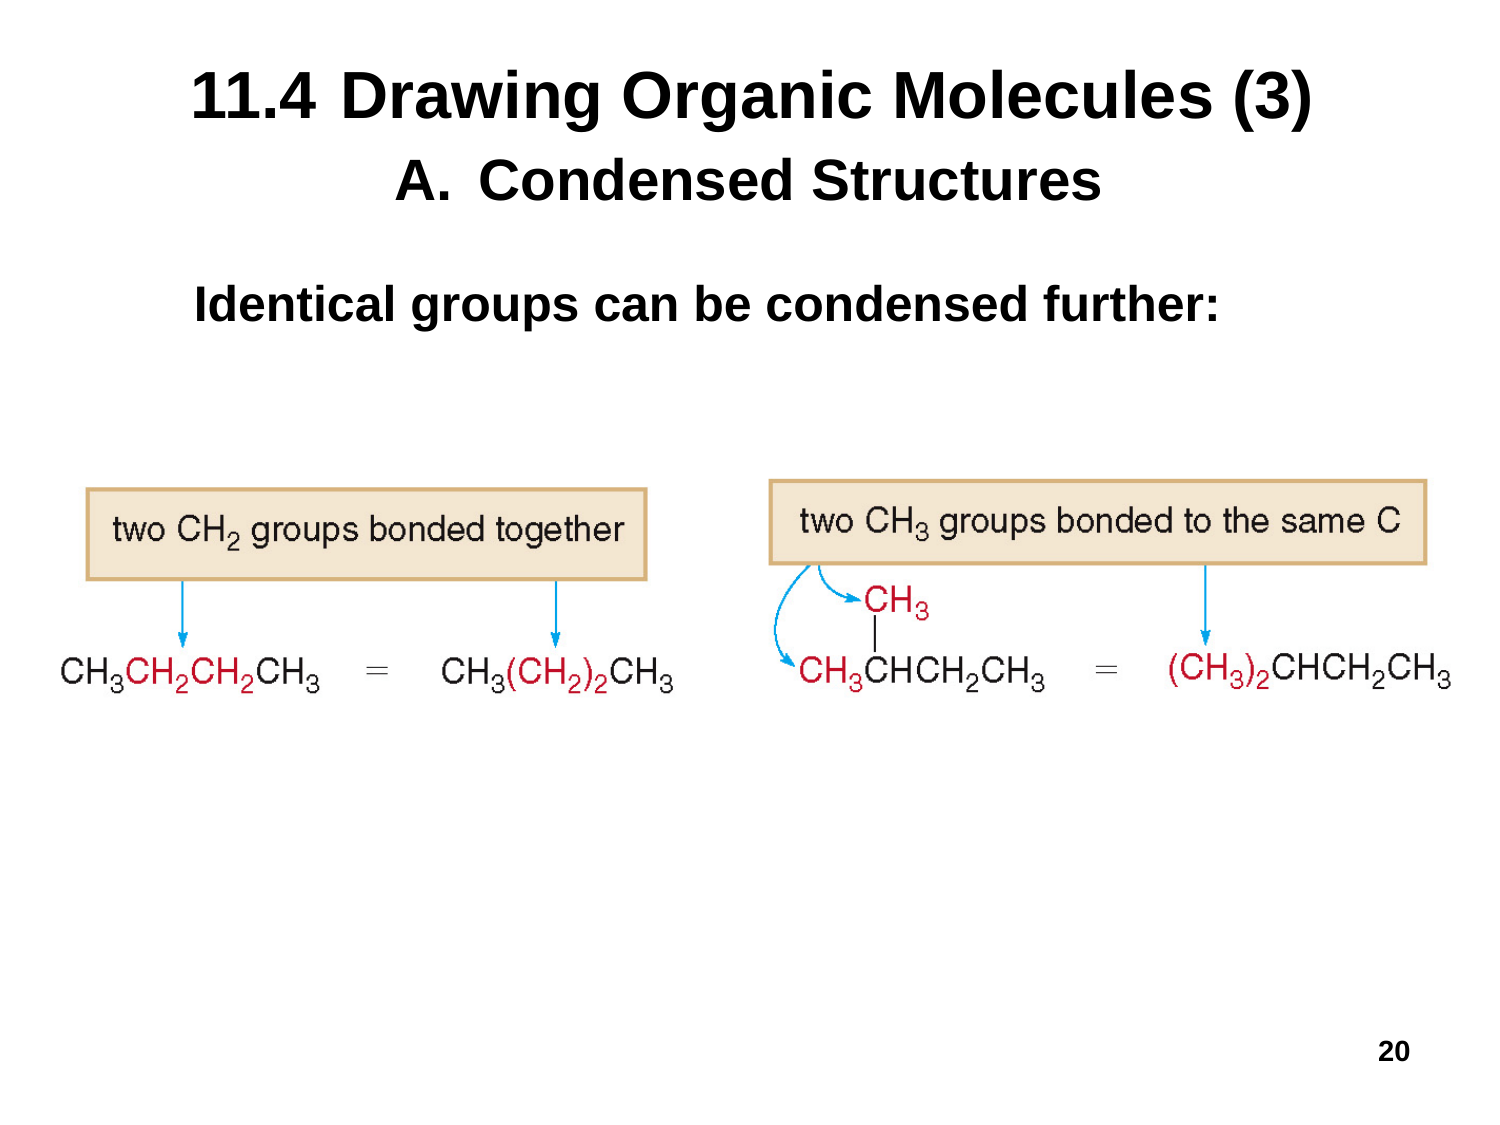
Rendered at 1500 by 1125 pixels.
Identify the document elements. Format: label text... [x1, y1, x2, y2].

list Identical groups can be condensed further: [178, 264, 1376, 347]
title 11.4 Drawing Organic Molecules (3) [72, 46, 1433, 137]
picture [52, 443, 1460, 744]
list Condensed Structures [379, 135, 1131, 218]
